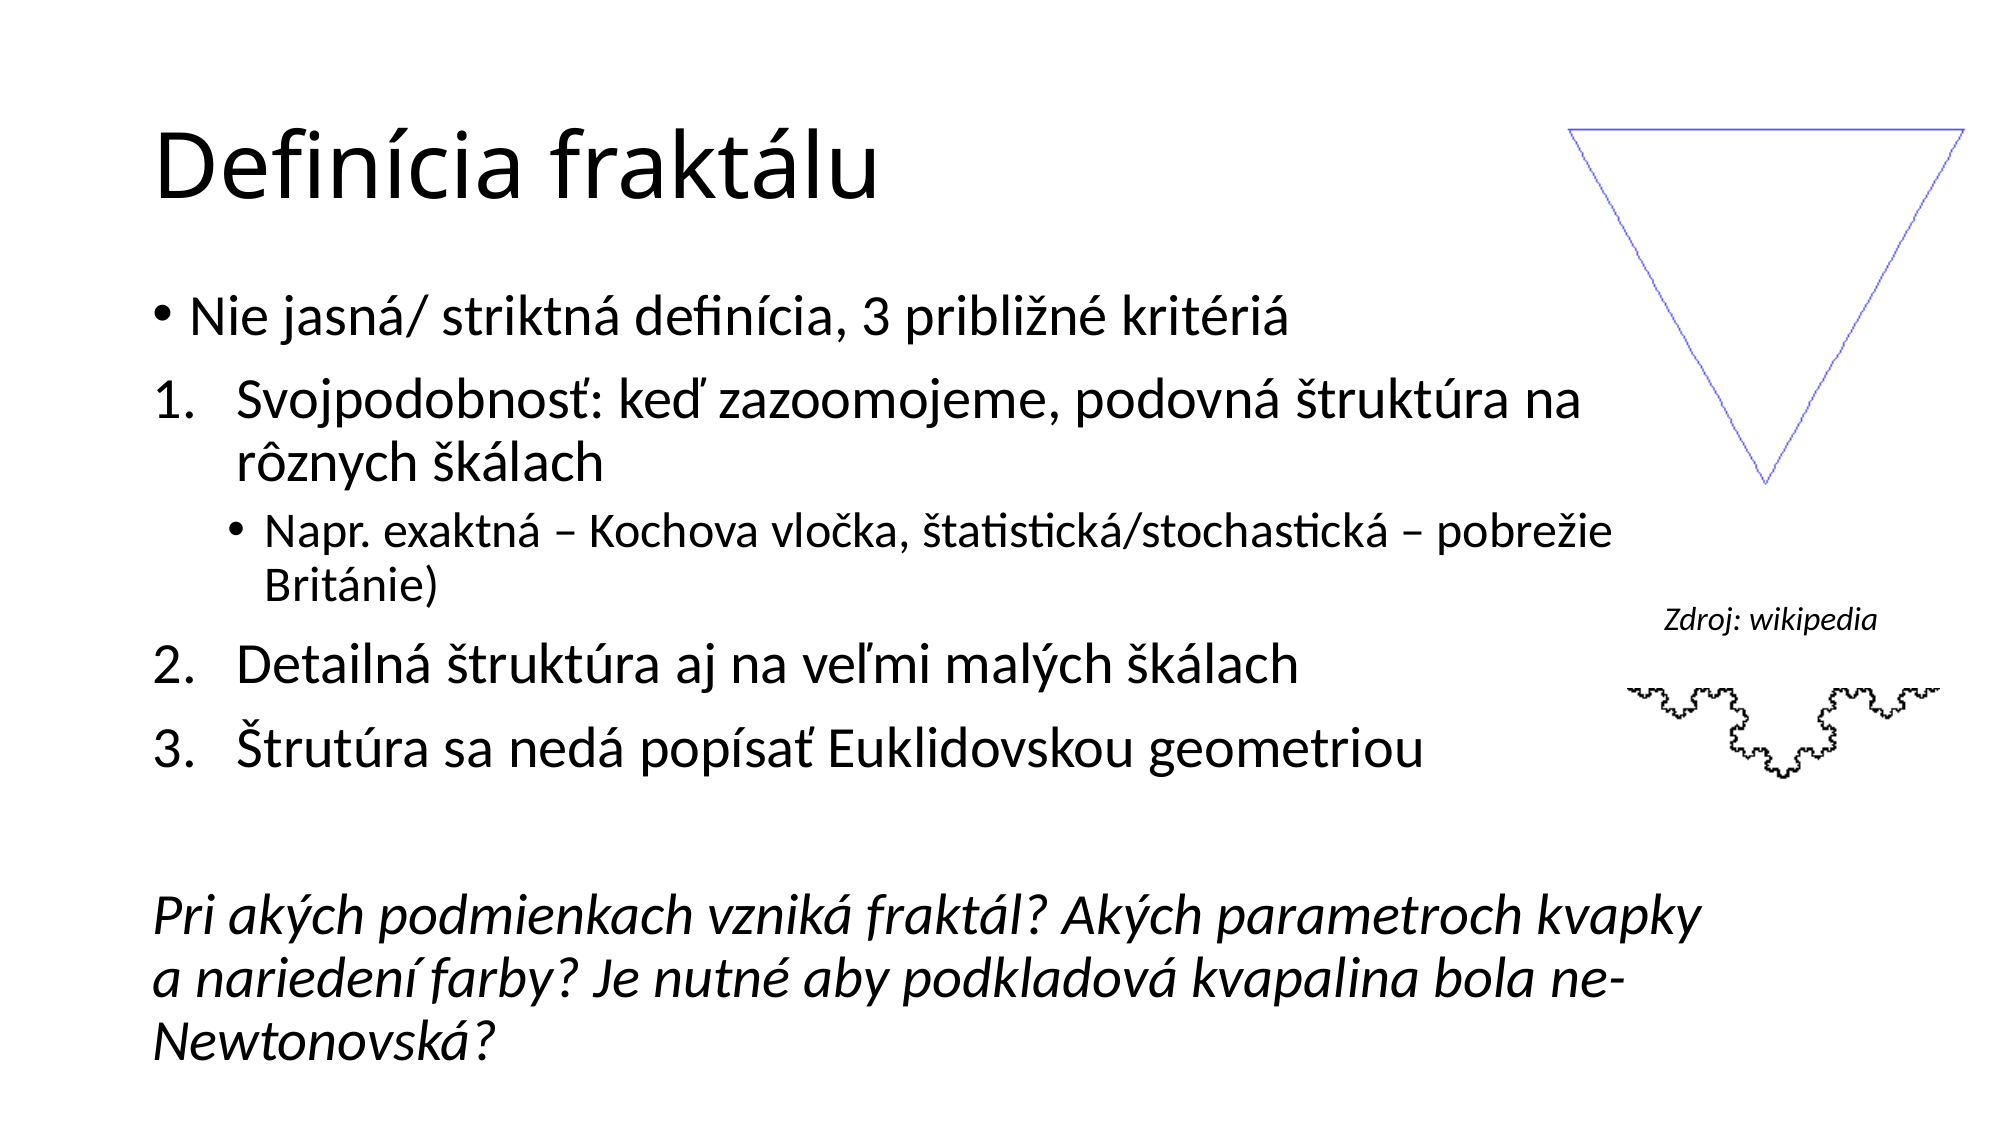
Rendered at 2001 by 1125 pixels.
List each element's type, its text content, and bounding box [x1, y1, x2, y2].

text_box Zdroj: wikipedia [1649, 589, 1894, 645]
picture [1626, 688, 1940, 845]
list Nie jasná/ striktná definícia, 3 približné kritériá Svojpodobnosť: keď zazoomojeme, podovná štruktúra na rôznych škálach Napr. exaktná – Kochova vločka, štatistická/stochastická – pobrežie Británie) Detailná štruktúra aj na veľmi malých škálach Štrutúra sa nedá popísať Euklidovskou geometriou Pri akých podmienkach vzniká fraktál? Akých parametroch kvapky a nariedení farby? Je nutné aby podkladová kvapalina bola ne-Newtonovská? [137, 277, 1746, 1085]
picture [1529, 0, 1998, 488]
title Definícia fraktálu [137, 59, 1529, 277]
